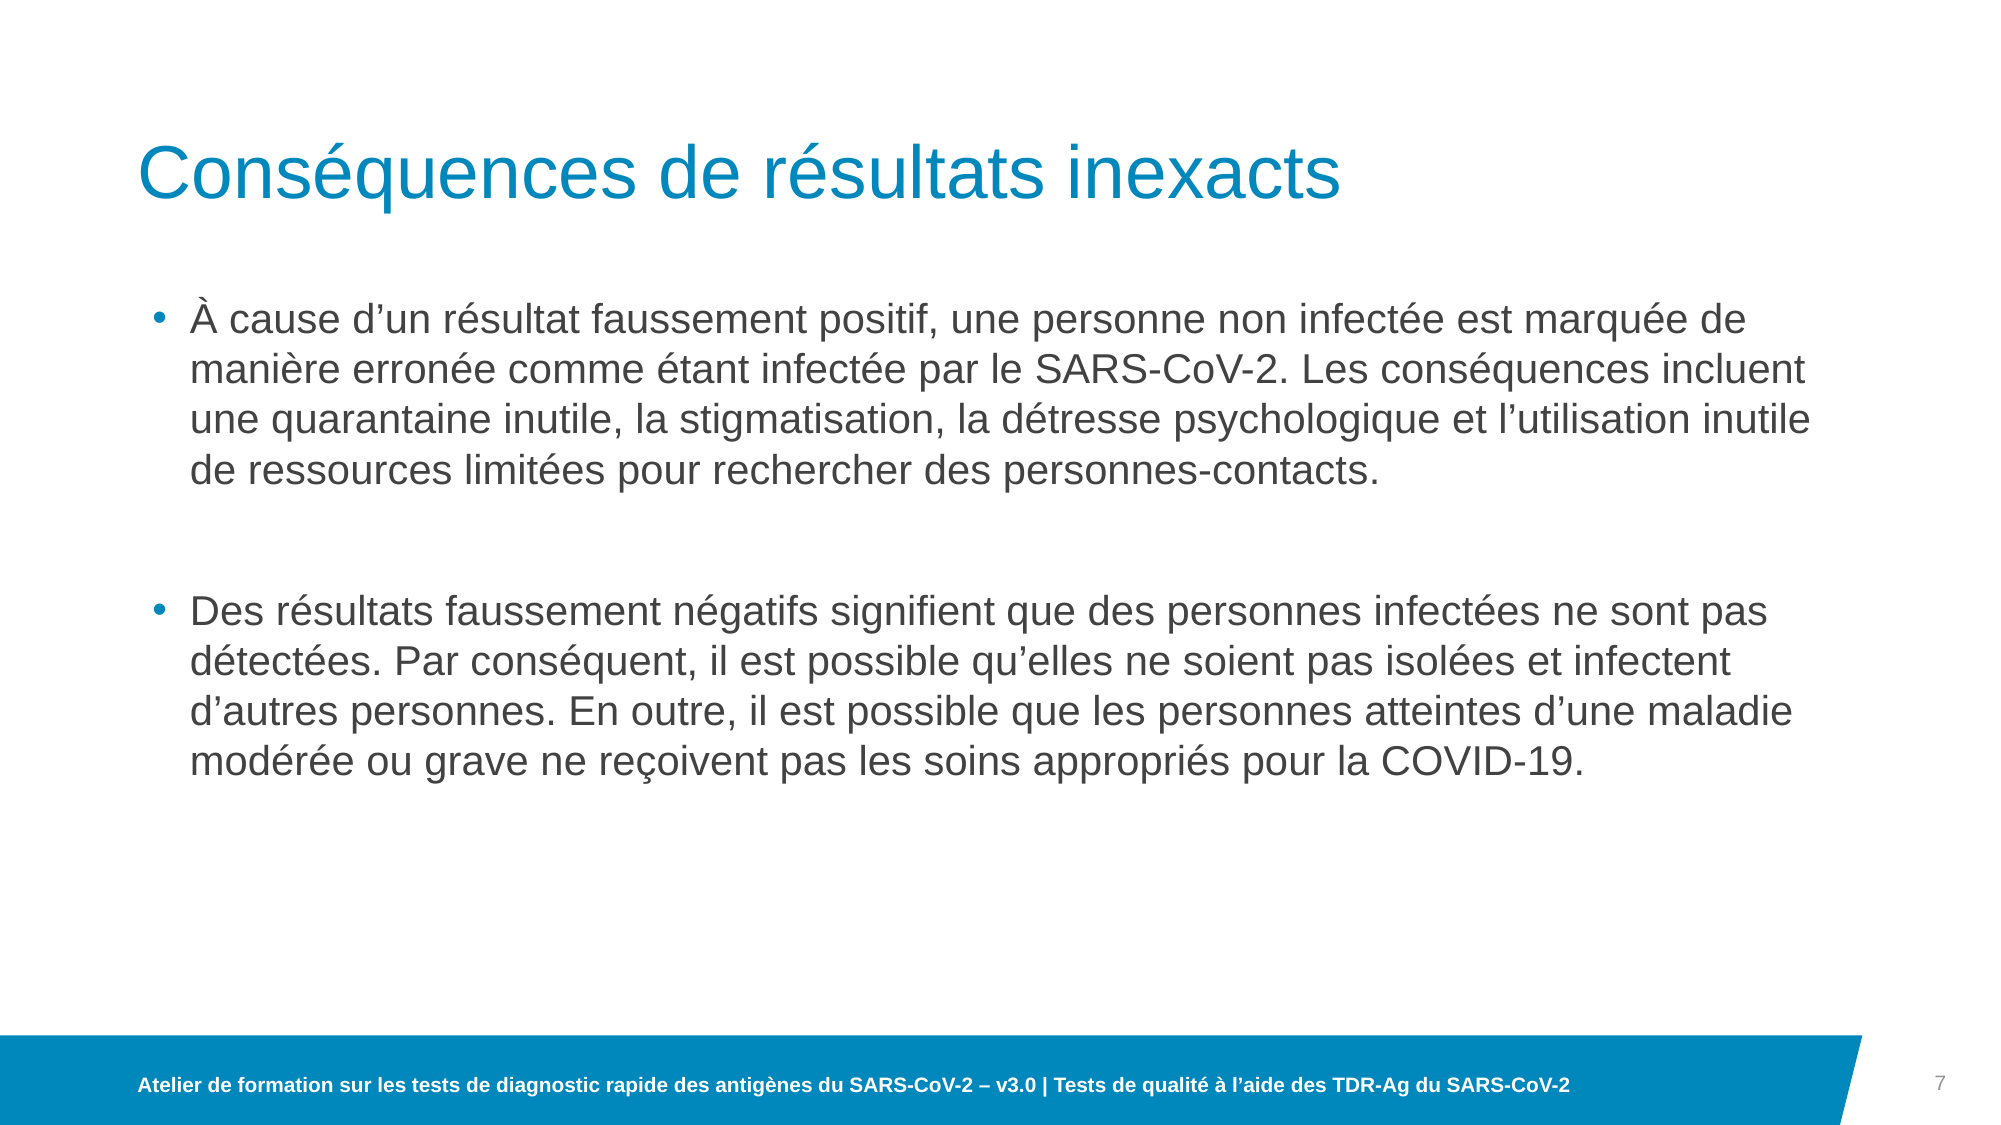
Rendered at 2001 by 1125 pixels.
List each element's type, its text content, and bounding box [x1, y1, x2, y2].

title Conséquences de résultats inexacts [137, 59, 1863, 215]
slide_number 7 [1862, 1035, 1947, 1125]
footer Atelier de formation sur les tests de diagnostic rapide des antigènes du SARS-CoV-2 – v3.0 | Tests de qualité à l’aide des TDR-Ag du SARS-CoV-2 [137, 1042, 1734, 1125]
list À cause d’un résultat faussement positif, une personne non infectée est marquée de manière erronée comme étant infectée par le SARS-CoV-2. Les conséquences incluent une quarantaine inutile, la stigmatisation, la détresse psychologique et l’utilisation inutile de ressources limitées pour rechercher des personnes-contacts. Des résultats faussement négatifs signifient que des personnes infectées ne sont pas détectées. Par conséquent, il est possible qu’elles ne soient pas isolées et infectent d’autres personnes. En outre, il est possible que les personnes atteintes d’une maladie modérée ou grave ne reçoivent pas les soins appropriés pour la COVID-19. [137, 284, 1863, 1014]
